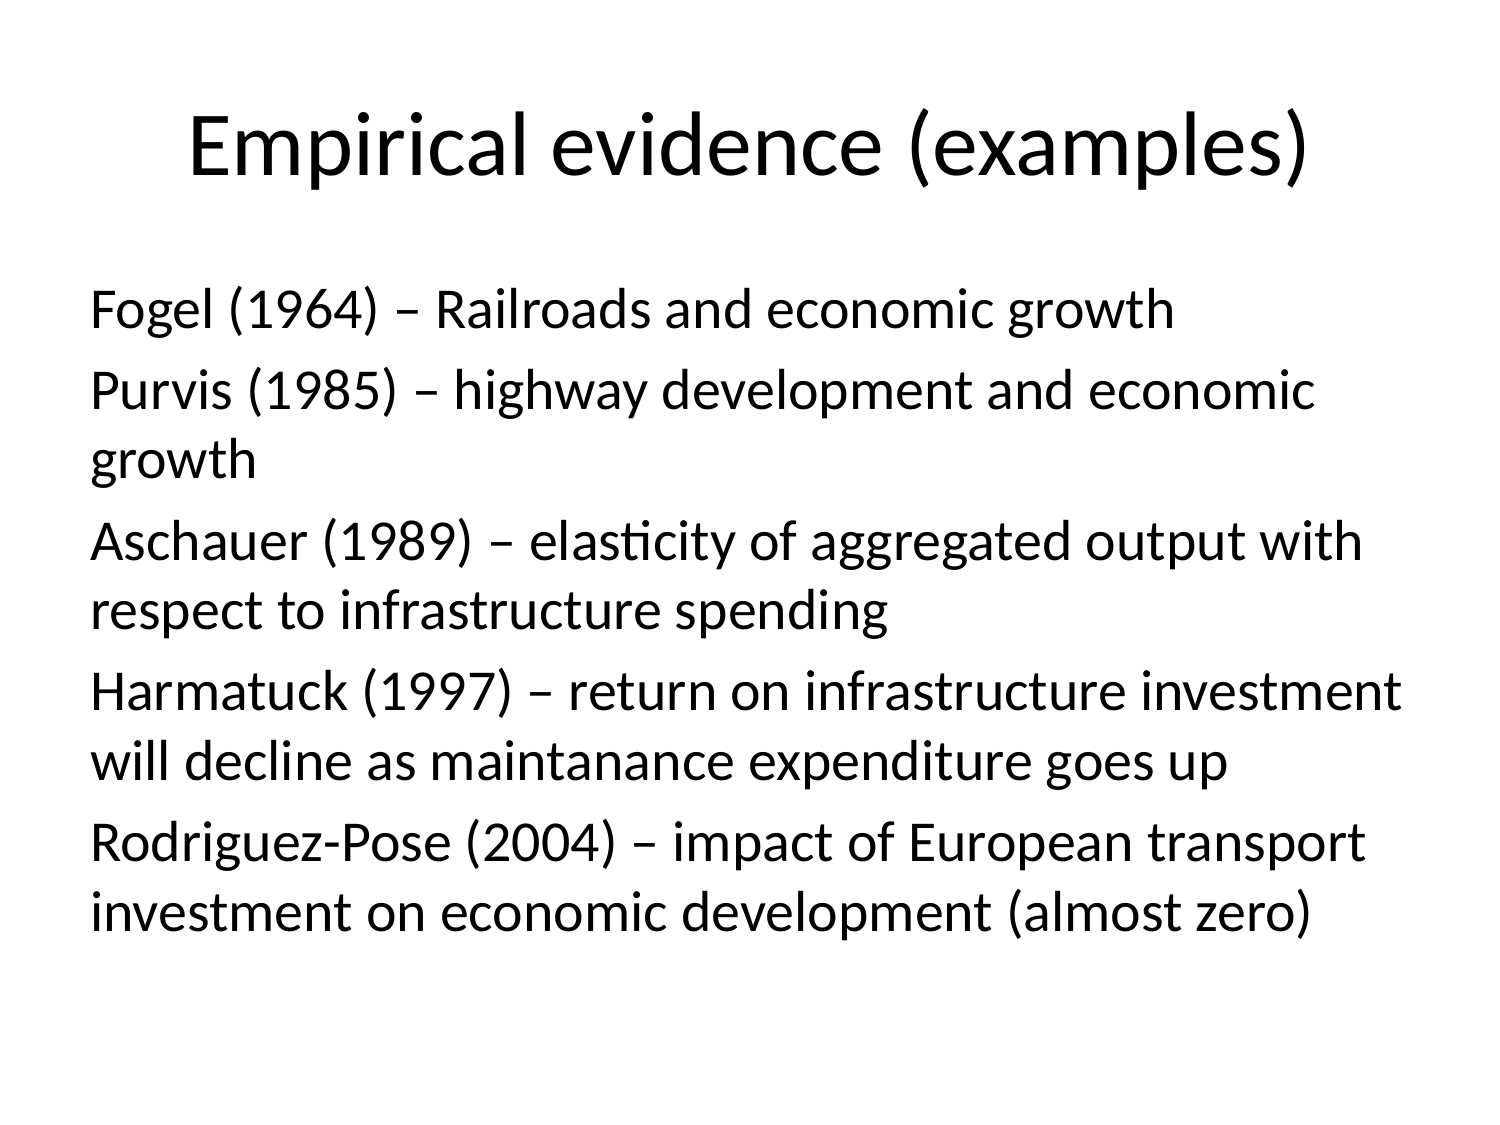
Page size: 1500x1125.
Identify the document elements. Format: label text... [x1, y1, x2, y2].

list Fogel (1964) – Railroads and economic growth Purvis (1985) – highway development and economic growth Aschauer (1989) – elasticity of aggregated output with respect to infrastructure spending Harmatuck (1997) – return on infrastructure investment will decline as maintanance expenditure goes up Rodriguez-Pose (2004) – impact of European transport investment on economic development (almost zero) [75, 262, 1425, 1005]
title Empirical evidence (examples) [75, 45, 1425, 233]
